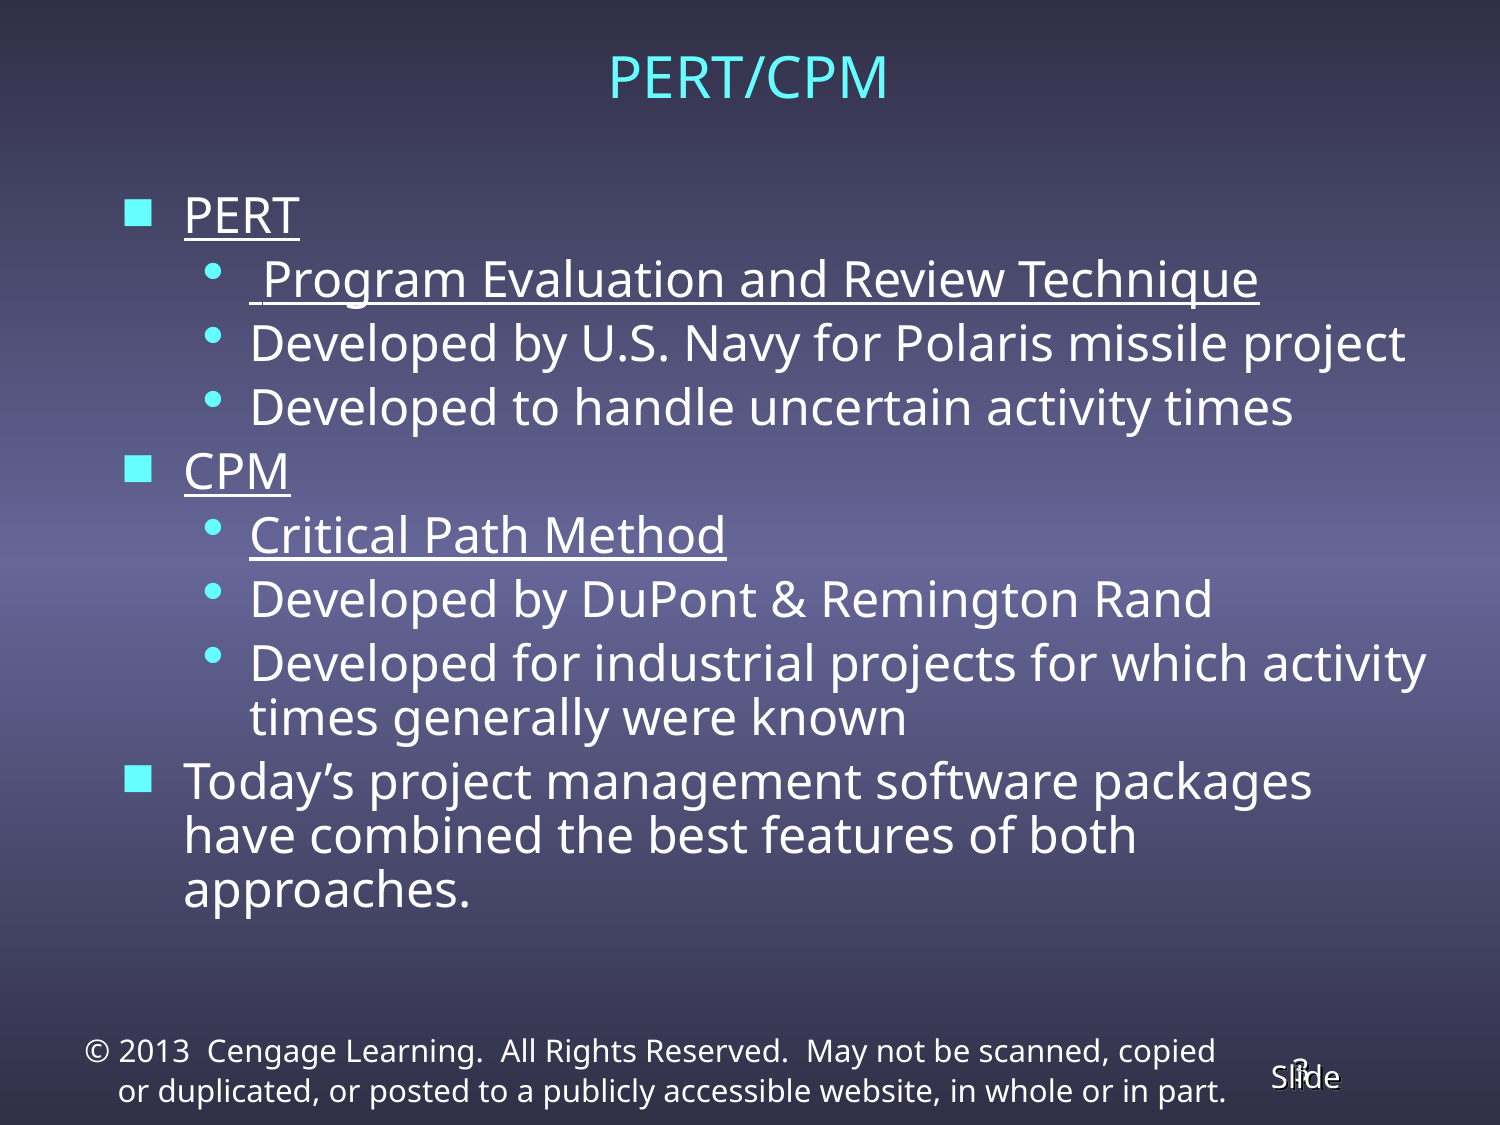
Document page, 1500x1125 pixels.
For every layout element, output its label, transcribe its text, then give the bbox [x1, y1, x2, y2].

title PERT/CPM [135, 18, 1363, 132]
list PERT Program Evaluation and Review Technique Developed by U.S. Navy for Polaris missile project Developed to handle uncertain activity times CPM Critical Path Method Developed by DuPont & Remington Rand Developed for industrial projects for which activity times generally were known Today’s project management software packages have combined the best features of both approaches. [112, 183, 1452, 929]
